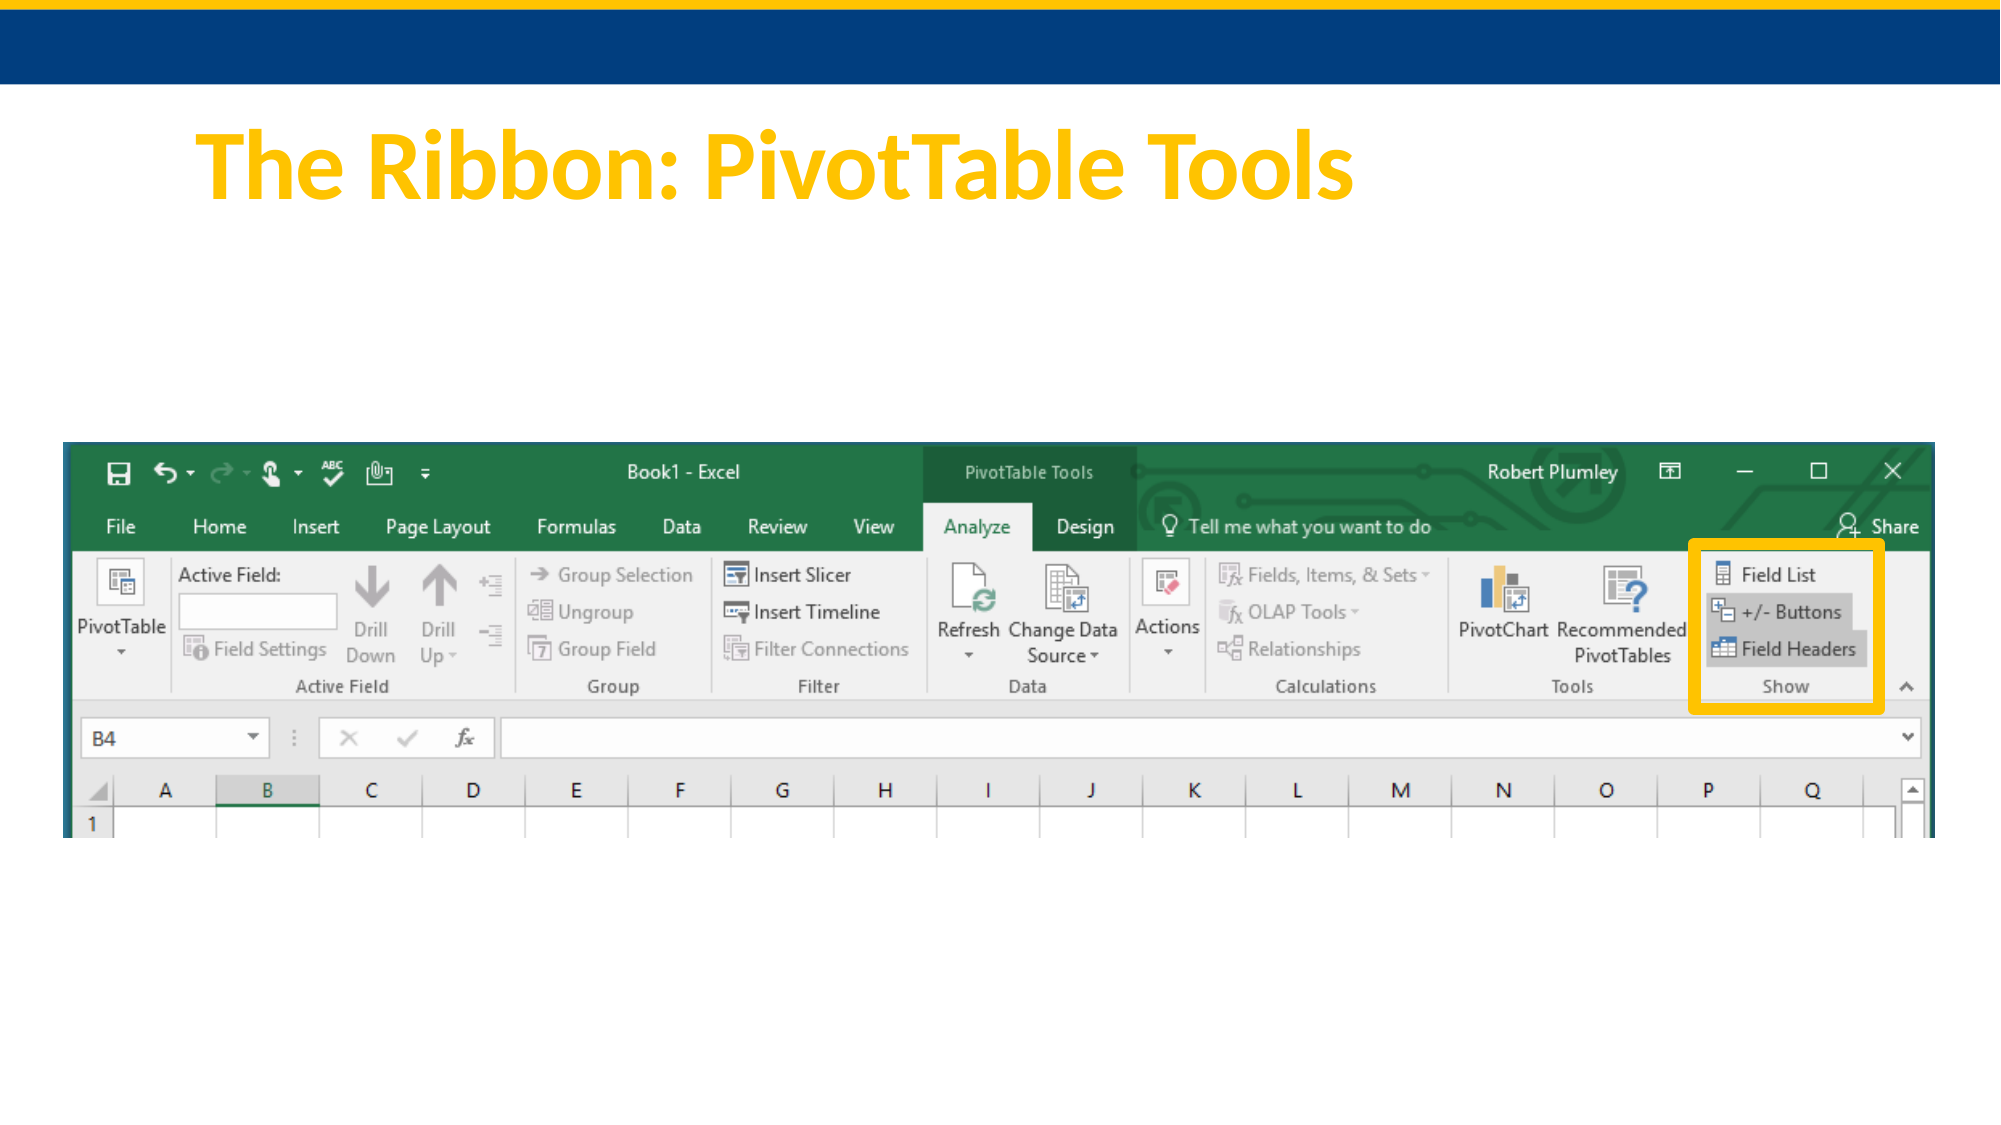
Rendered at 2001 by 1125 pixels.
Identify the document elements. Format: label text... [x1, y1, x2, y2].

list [62, 441, 1935, 838]
title The Ribbon: PivotTable Tools [180, 84, 1830, 255]
